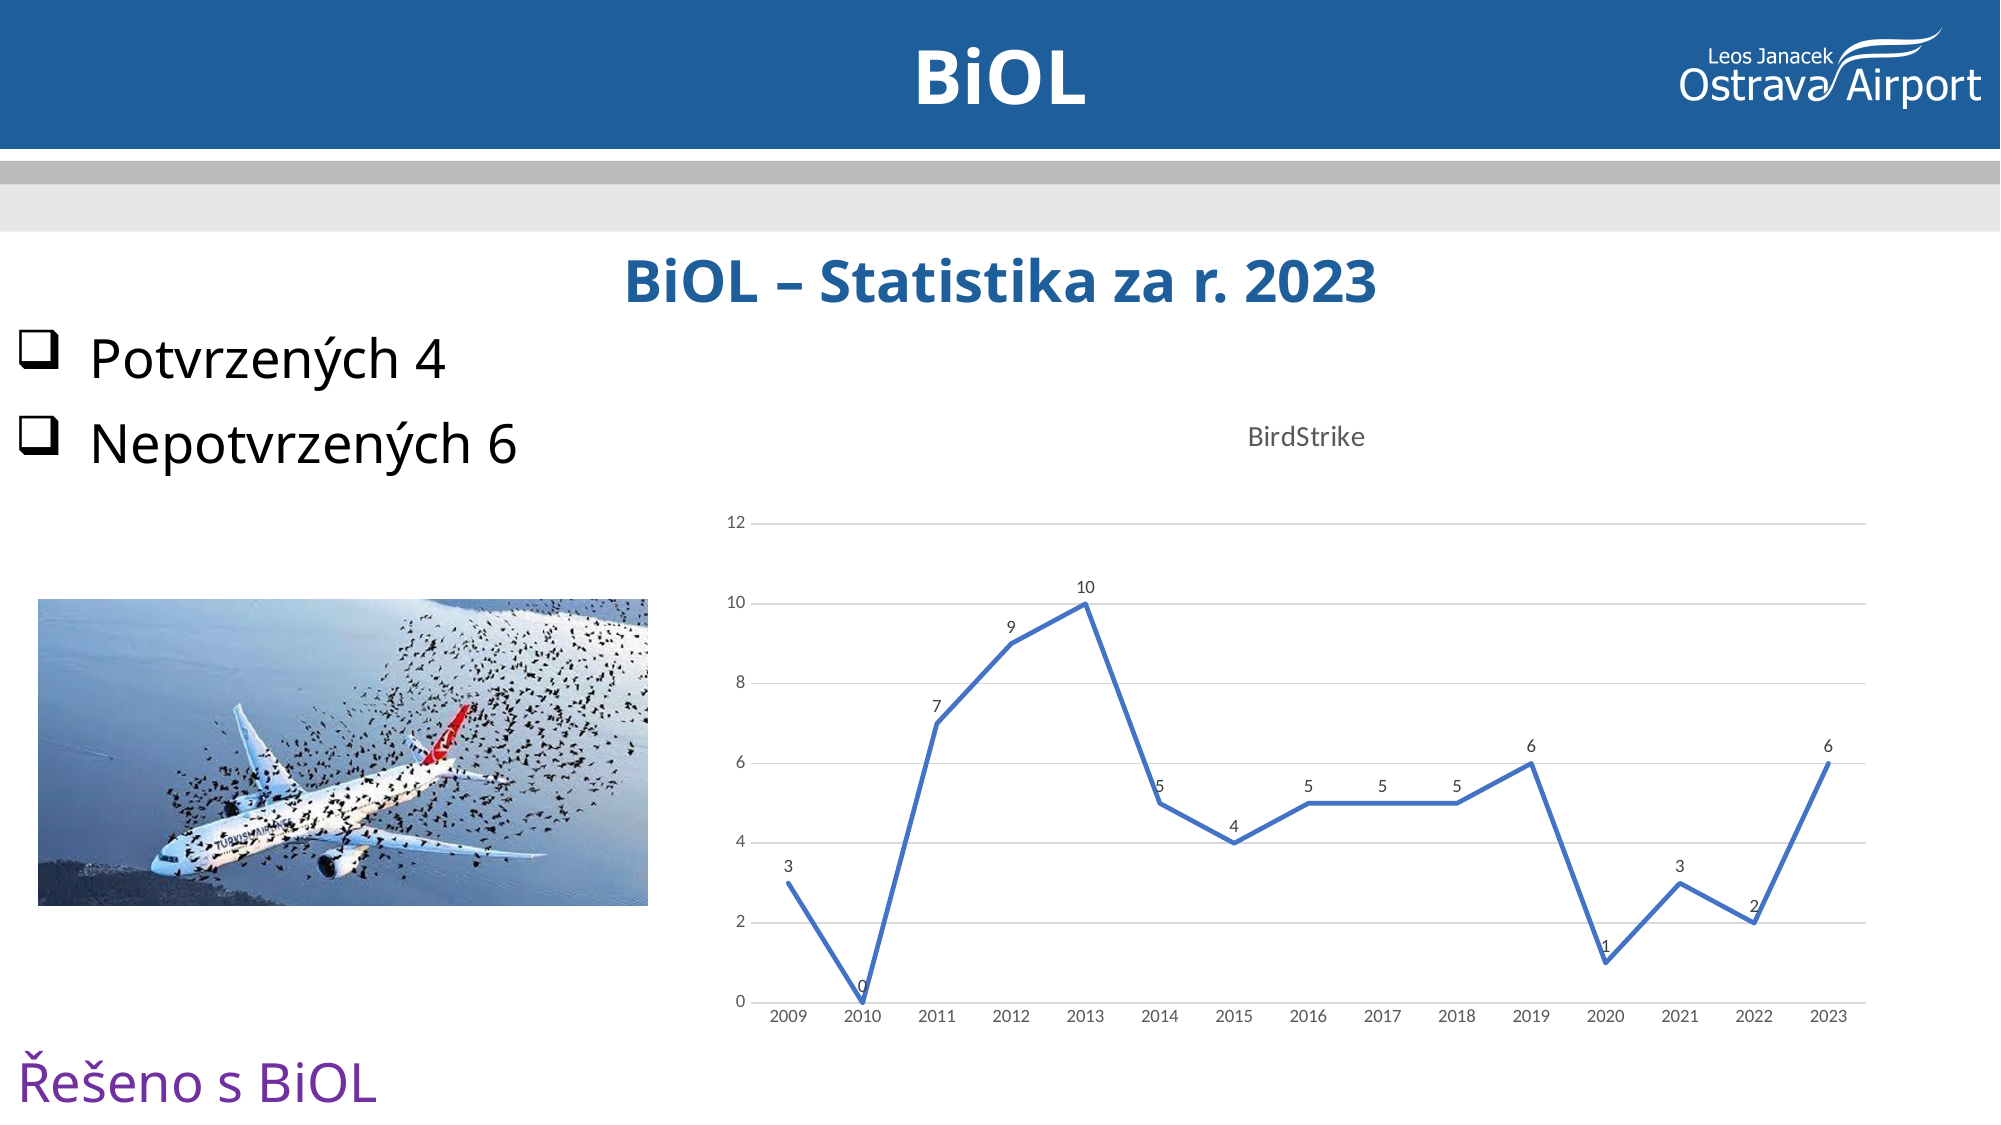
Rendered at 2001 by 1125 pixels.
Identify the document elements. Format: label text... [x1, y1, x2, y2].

chart [686, 394, 1921, 1060]
picture [1662, 11, 2000, 137]
text_box [0, 184, 2000, 233]
text_box BiOL [0, 0, 2000, 150]
text_box [0, 160, 2000, 184]
text_box Řešeno s BiOL [2, 1041, 2000, 1122]
text_box BiOL – Statistika za r. 2023 Potvrzených 4 Nepotvrzených 6 [0, 236, 2000, 483]
picture [38, 599, 648, 906]
